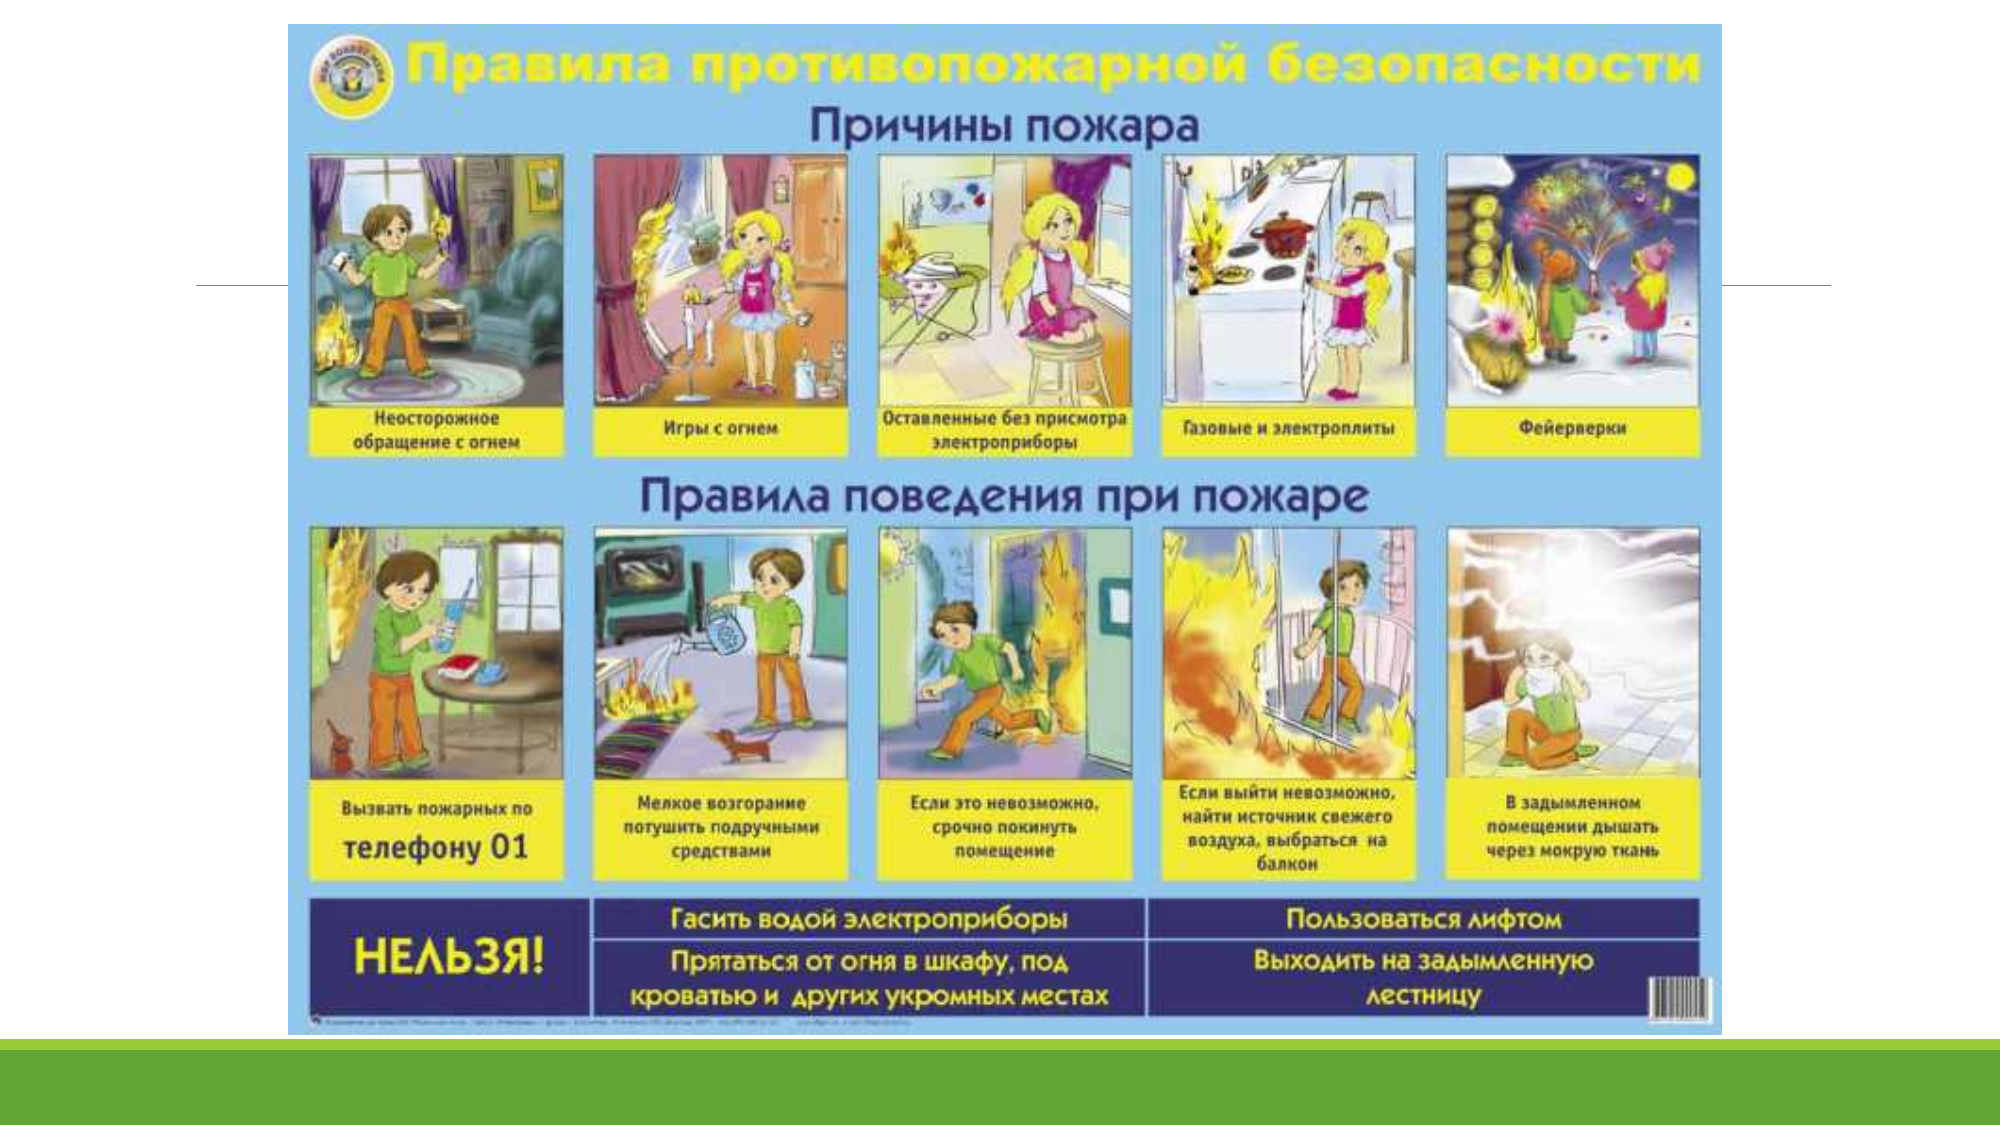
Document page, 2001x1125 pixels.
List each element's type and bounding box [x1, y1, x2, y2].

list [288, 23, 1722, 1036]
